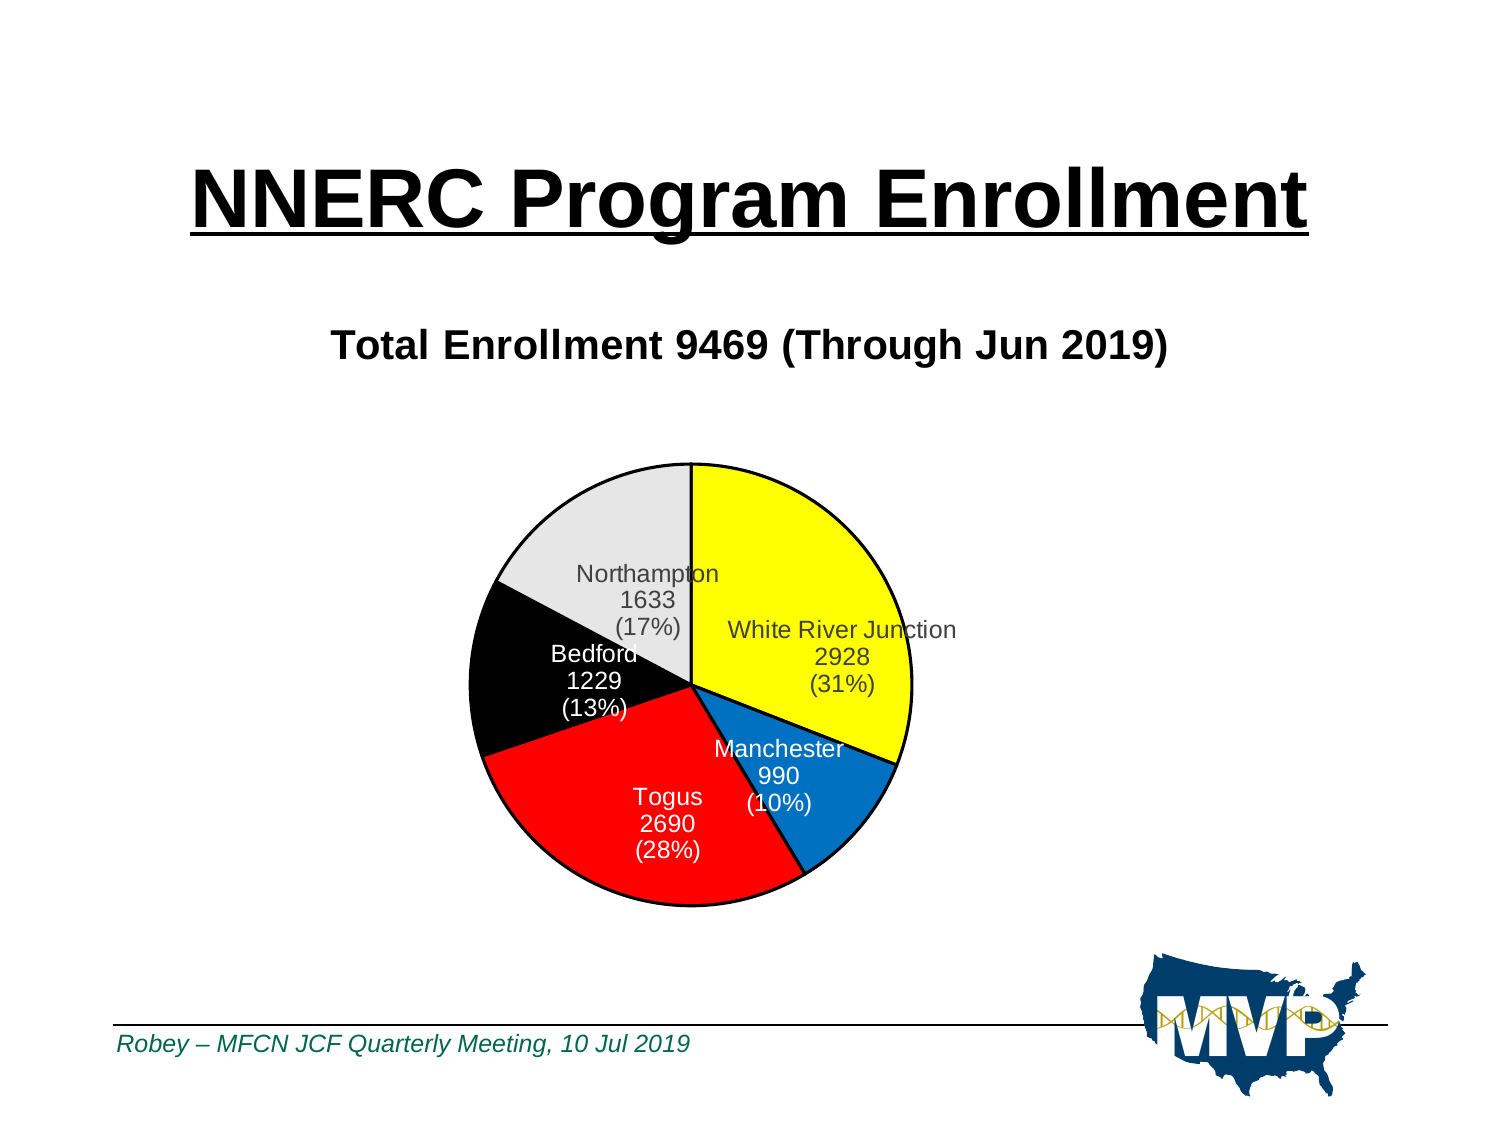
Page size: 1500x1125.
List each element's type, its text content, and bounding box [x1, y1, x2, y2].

title NNERC Program Enrollment [112, 99, 1388, 287]
picture [1140, 953, 1366, 1097]
chart [112, 287, 1388, 1001]
